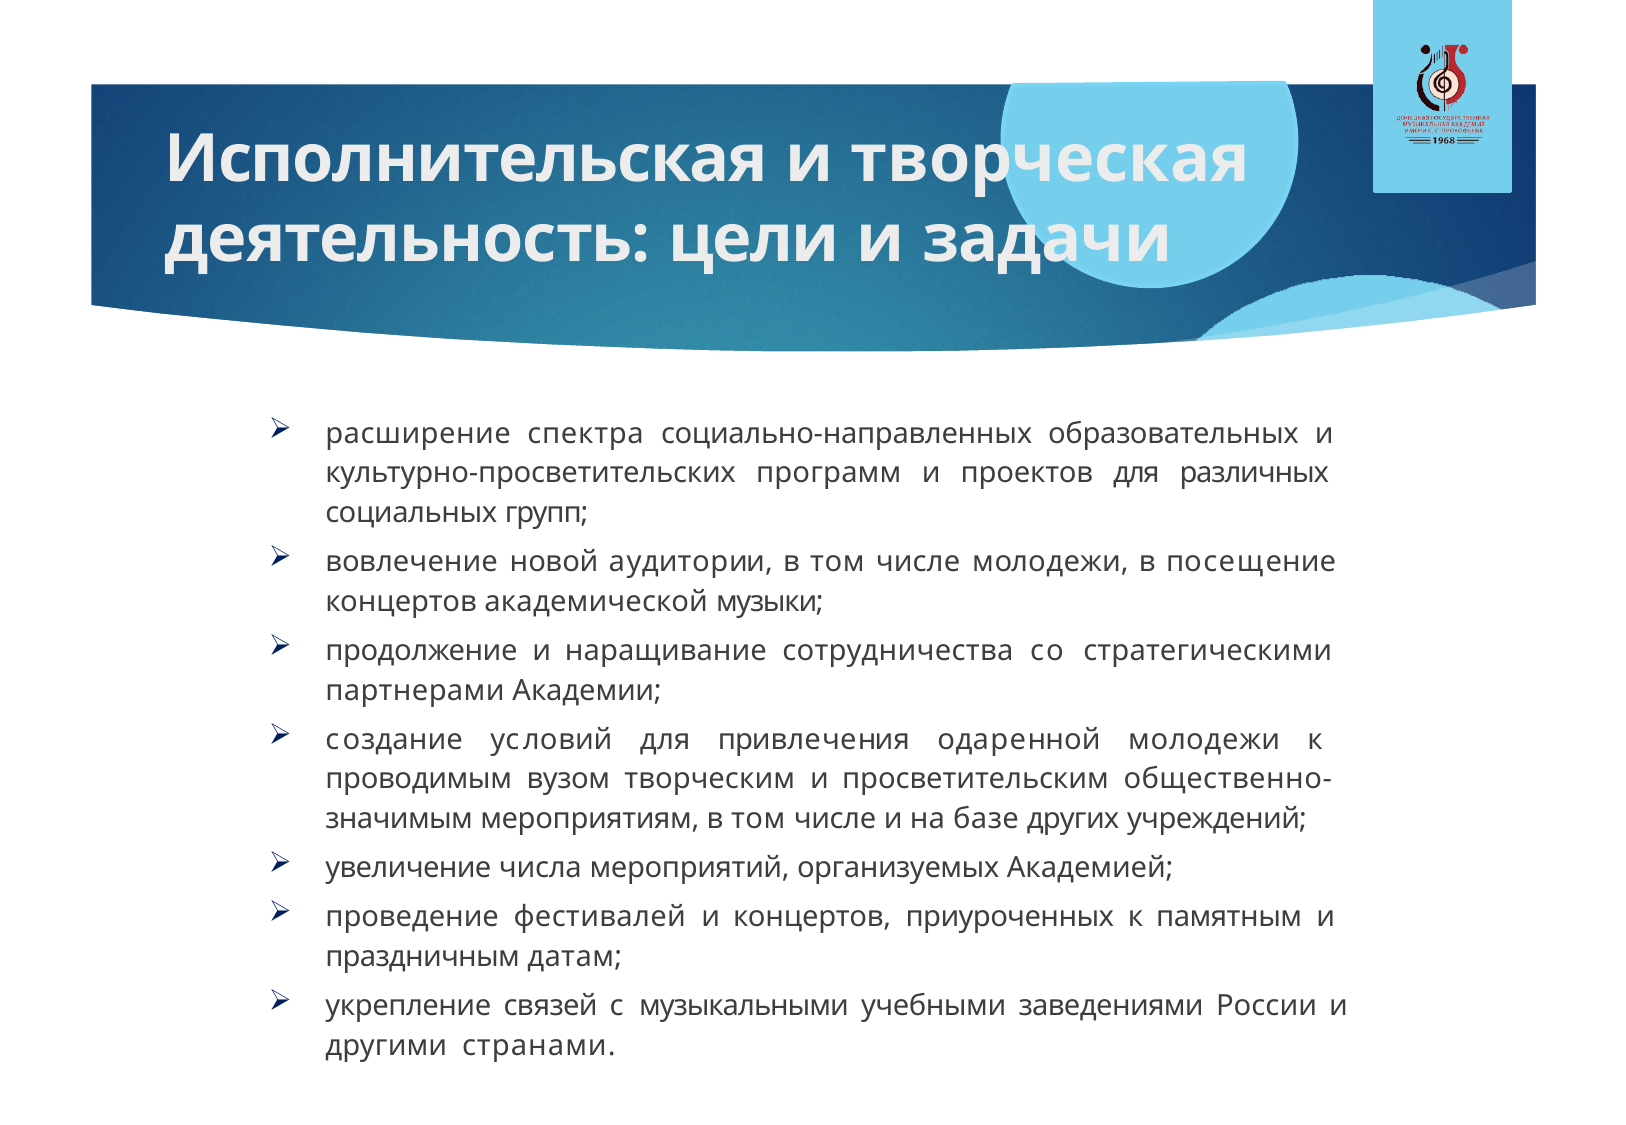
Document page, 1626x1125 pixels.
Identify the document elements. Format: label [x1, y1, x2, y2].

text_box [1002, 0, 1510, 287]
text_box [0, 0, 1625, 1125]
